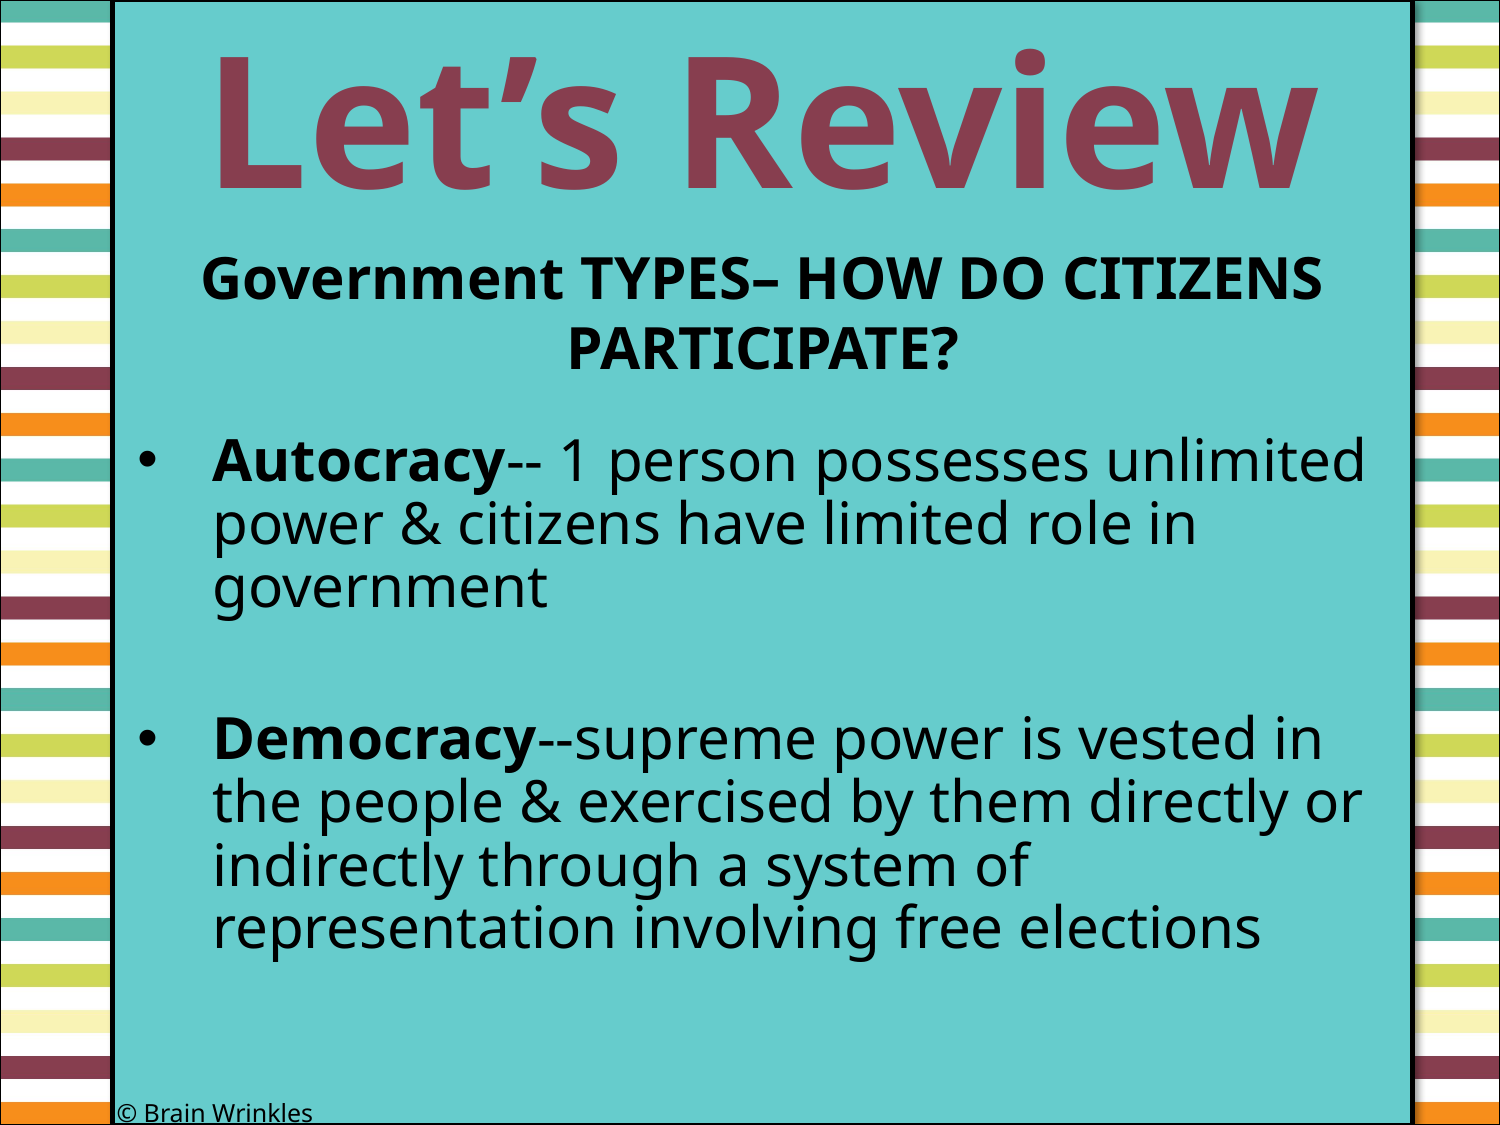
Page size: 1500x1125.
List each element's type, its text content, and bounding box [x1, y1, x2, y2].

text_box [0, 0, 111, 1125]
text_box Let’s Review [193, 0, 1332, 232]
text_box © Brain Wrinkles [101, 1090, 538, 1125]
text_box [1420, 0, 1500, 1125]
text_box Government TYPES– HOW DO CITIZENS PARTICIPATE? Autocracy-- 1 person possesses unlimited power & citizens have limited role in government Democracy--supreme power is vested in the people & exercised by them directly or indirectly through a system of representation involving free elections [122, 233, 1402, 1125]
text_box [111, 0, 1413, 1125]
